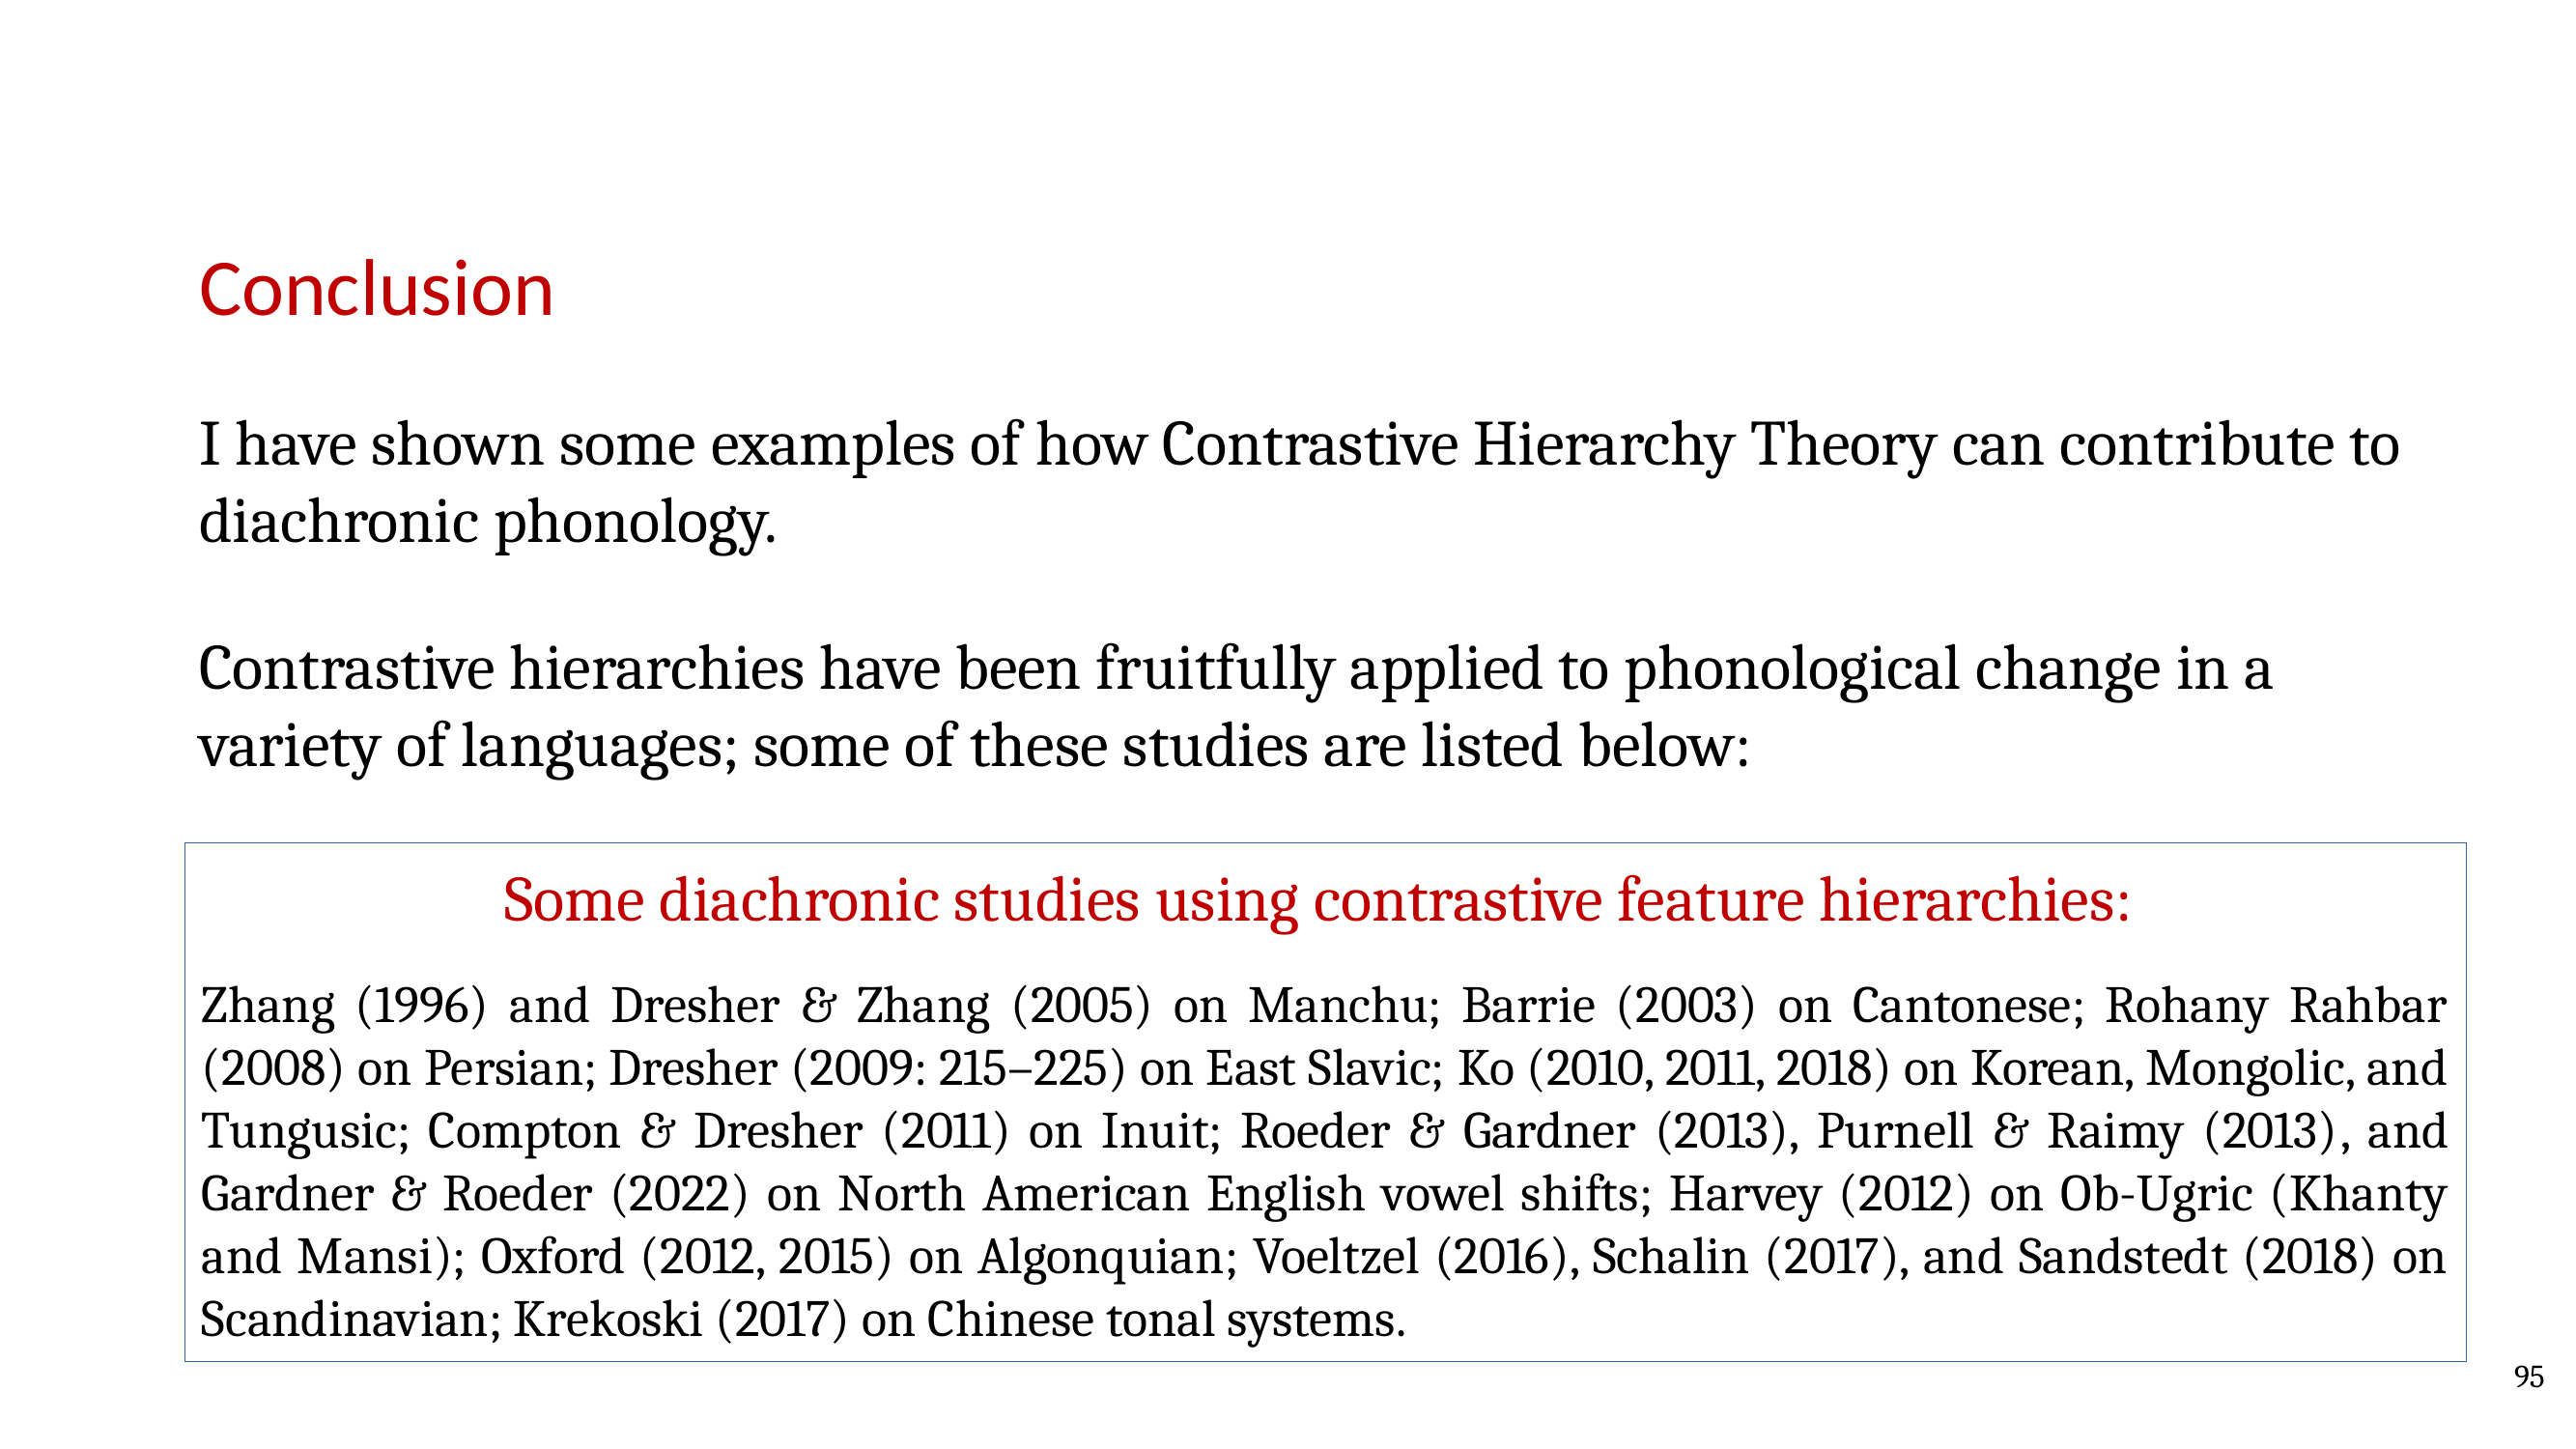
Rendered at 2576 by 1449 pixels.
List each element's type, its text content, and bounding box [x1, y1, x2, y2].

text_box Conclusion [184, 228, 1469, 339]
text_box 95 [2257, 1348, 2560, 1421]
text_box Some diachronic studies using contrastive feature hierarchies: Zhang (1996) and Dresher & Zhang (2005) on Manchu; Barrie (2003) on Cantonese; Rohany Rahbar (2008) on Persian; Dresher (2009: 215–225) on East Slavic; Ko (2010, 2011, 2018) on Korean, Mongolic, and Tungusic; Compton & Dresher (2011) on Inuit; Roeder & Gardner (2013), Purnell & Raimy (2013), and Gardner & Roeder (2022) on North American English vowel shifts; Harvey (2012) on Ob-Ugric (Khanty and Mansi); Oxford (2012, 2015) on Algonquian; Voeltzel (2016), Schalin (2017), and Sandstedt (2018) on Scandinavian; Krekoski (2017) on Chinese tonal systems. [184, 842, 2467, 1362]
text_box I have shown some examples of how Contrastive Hierarchy Theory can contribute to diachronic phonology. [184, 393, 2467, 563]
text_box Contrastive hierarchies have been fruitfully applied to phonological change in a variety of languages; some of these studies are listed below: [184, 617, 2467, 787]
